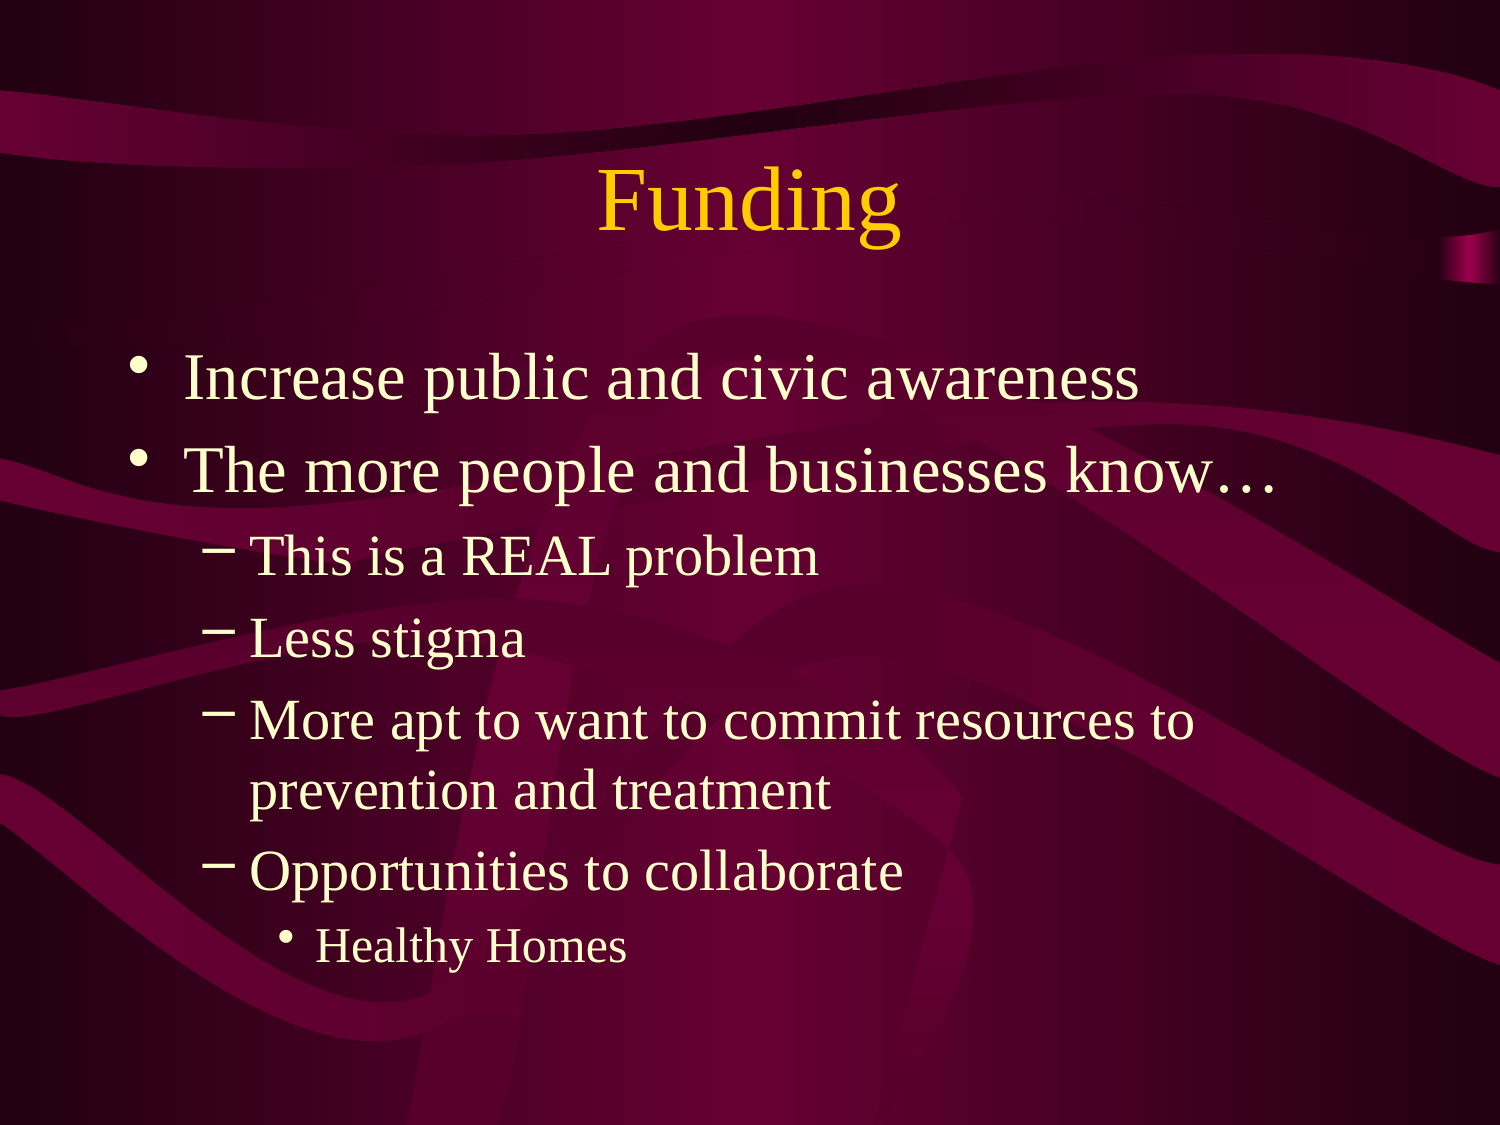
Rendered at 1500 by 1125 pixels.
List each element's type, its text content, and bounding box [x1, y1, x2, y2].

title Funding [112, 99, 1388, 288]
list Increase public and civic awareness The more people and businesses know… This is a REAL problem Less stigma More apt to want to commit resources to prevention and treatment Opportunities to collaborate Healthy Homes [112, 324, 1388, 1001]
